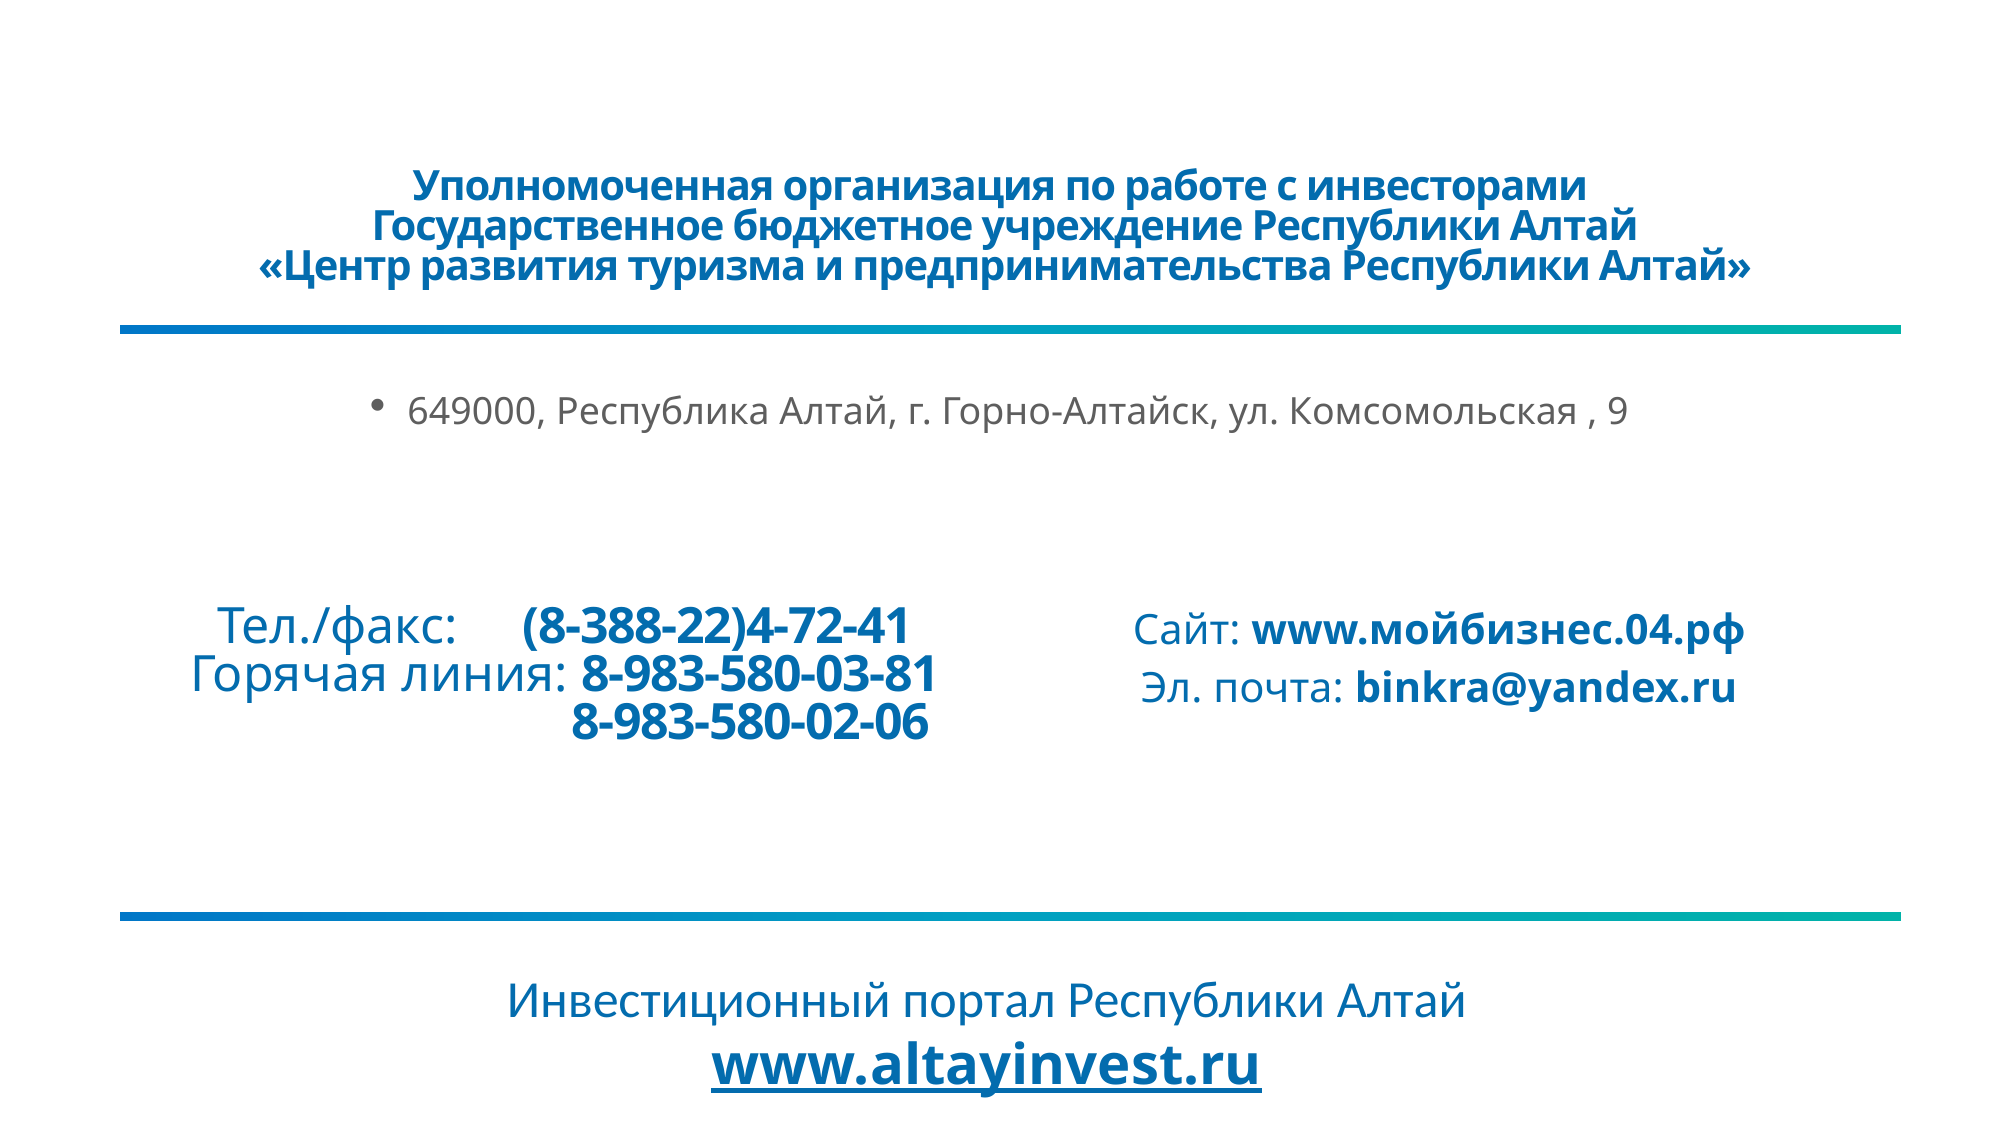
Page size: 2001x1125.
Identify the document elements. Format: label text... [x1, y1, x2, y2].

subtitle 649000, Республика Алтай, г. Горно-Алтайск, ул. Комсомольская , 9 [98, 386, 1902, 440]
title Уполномоченная организация по работе с инвесторами Государственное бюджетное учреждение Республики Алтай «Центр развития туризма и предпринимательства Республики Алтай» [98, 210, 1902, 327]
text_box Инвестиционный портал Республики Алтай www.altayinvest.ru [120, 966, 1854, 1094]
picture [120, 325, 320, 334]
picture [120, 912, 320, 921]
picture [968, 912, 1902, 921]
picture [968, 325, 1902, 334]
text_box Сайт: www.мойбизнес.04.рф Эл. почта: binkra@yandex.ru [1078, 593, 1801, 721]
text_box Тел./факс: (8-388-22)4-72-41 Горячая линия: 8-983-580-03-81 8-983-580-02-06 [98, 527, 1031, 828]
